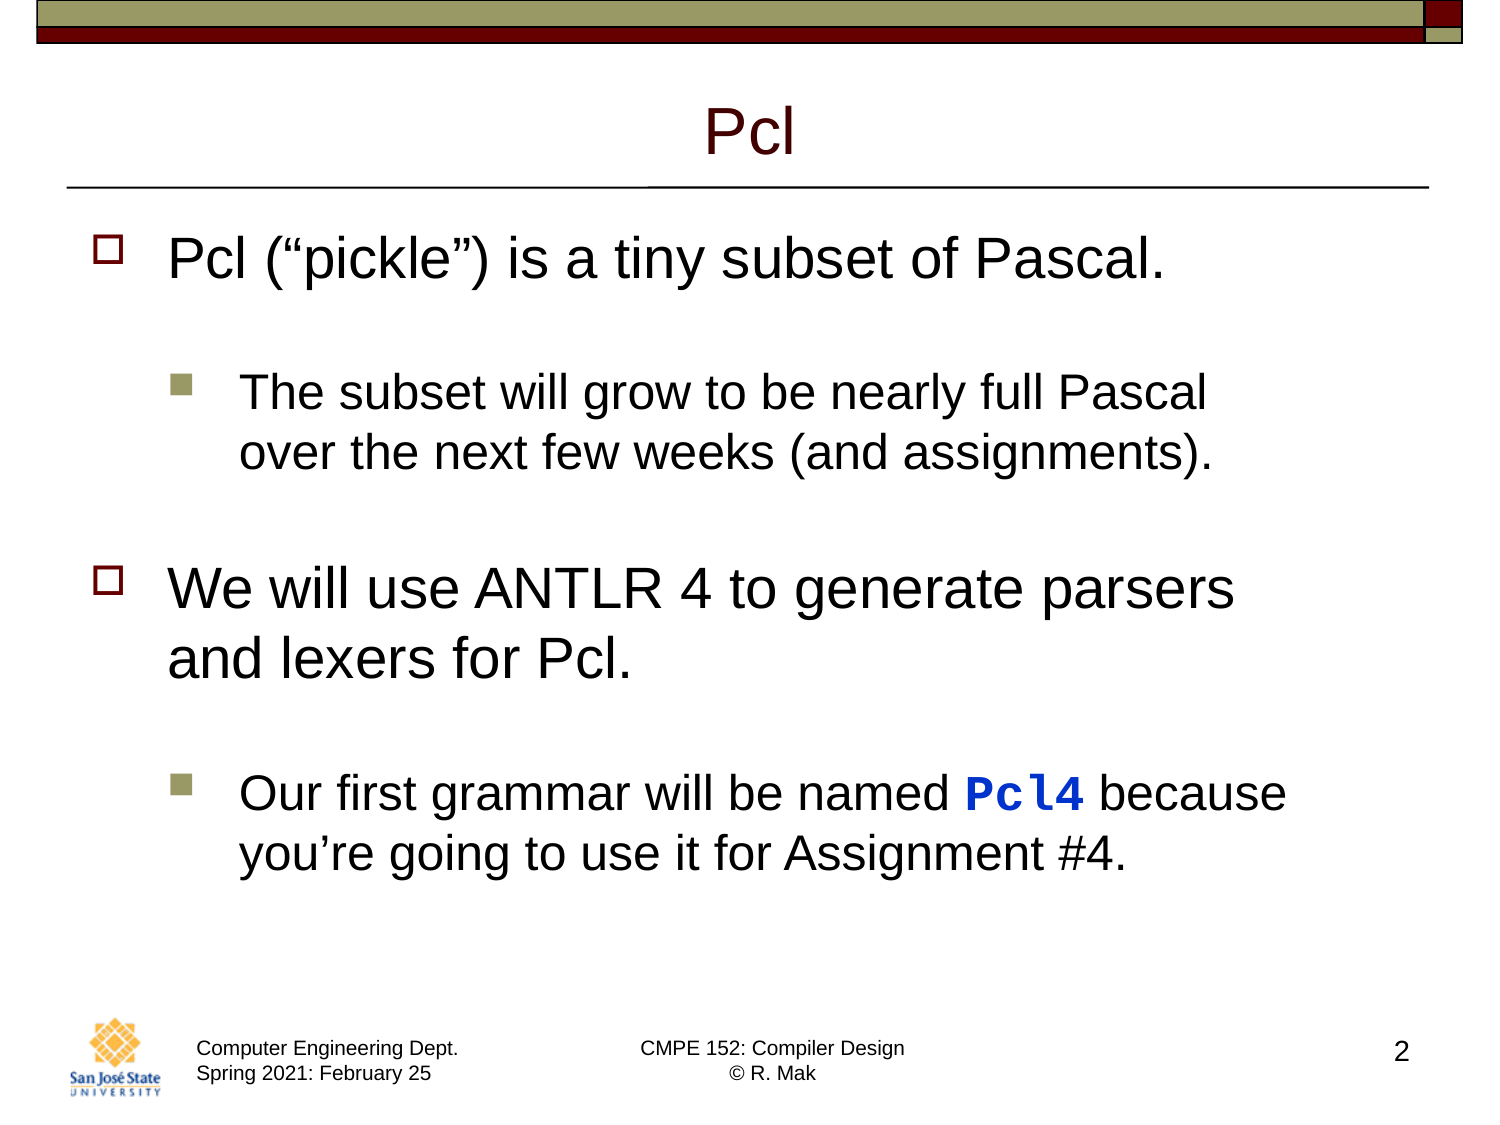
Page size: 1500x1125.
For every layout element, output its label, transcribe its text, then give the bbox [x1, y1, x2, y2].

title Pcl [75, 67, 1425, 175]
list Pcl (“pickle”) is a tiny subset of Pascal. The subset will grow to be nearly full Pascal over the next few weeks (and assignments). We will use ANTLR 4 to generate parsers and lexers for Pcl. Our first grammar will be named Pcl4 because you’re going to use it for Assignment #4. [75, 212, 1425, 1006]
slide_number 2 [1320, 1025, 1425, 1100]
picture [60, 1012, 166, 1112]
